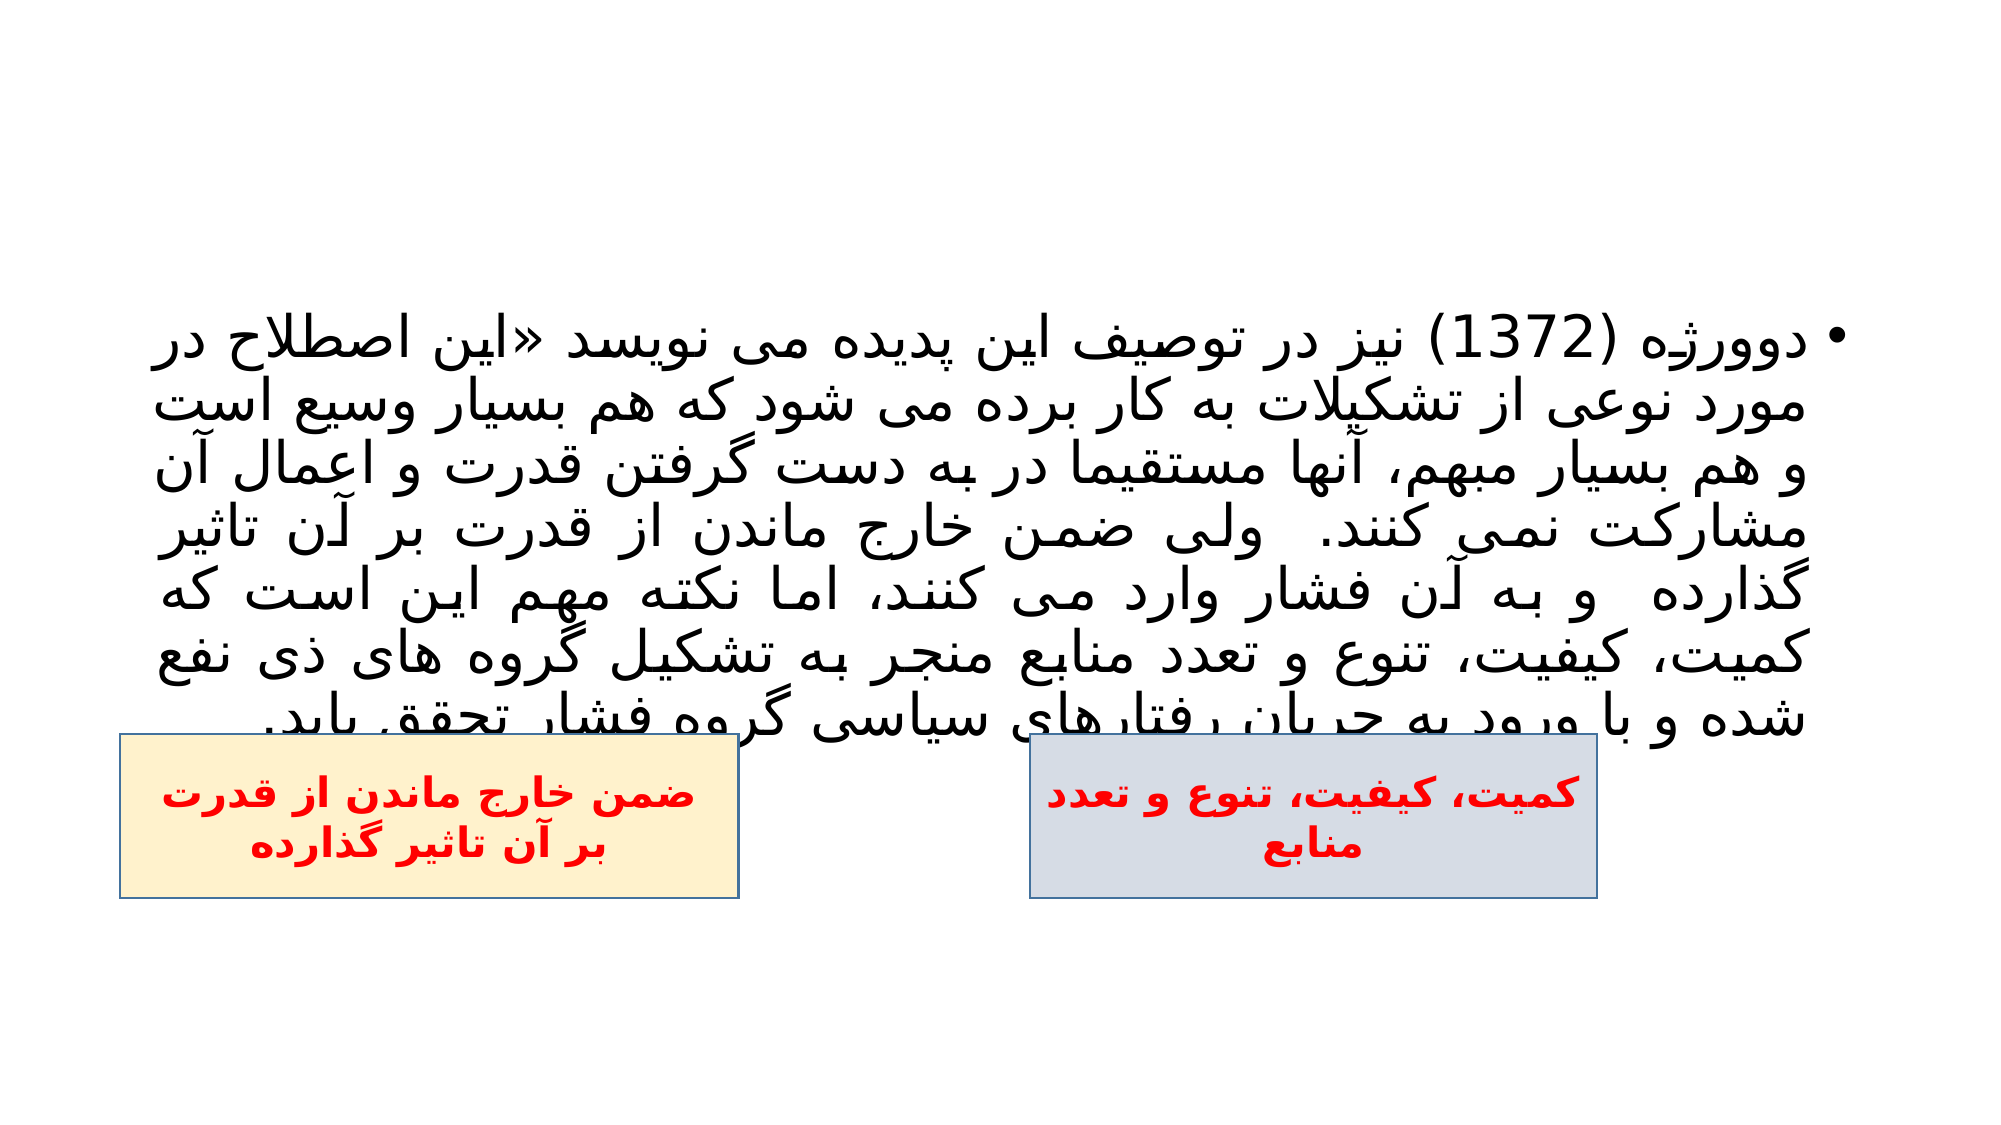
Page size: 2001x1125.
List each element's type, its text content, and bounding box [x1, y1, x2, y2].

list دوورژه (1372) نیز در توصیف این پدیده می نویسد «این اصطلاح در مورد نوعی از تشکیلات به کار برده می شود که هم بسیار وسیع است و هم بسیار مبهم، آنها مستقیما در به دست گرفتن قدرت و اعمال آن مشارکت نمی کنند. ولی ضمن خارج ماندن از قدرت بر آن تاثیر گذارده و به آن فشار وارد می کنند، اما نکته مهم این است که کمیت، کیفیت، تنوع و تعدد منابع منجر به تشکیل گروه های ذی نفع شده و با ورود به جریان رفتارهای سیاسی گروه فشار تحقق یابد. [137, 299, 1863, 1014]
text_box کمیت، کیفیت، تنوع و تعدد منابع [1029, 733, 1598, 899]
text_box ضمن خارج ماندن از قدرت بر آن تاثیر گذارده [119, 733, 740, 899]
